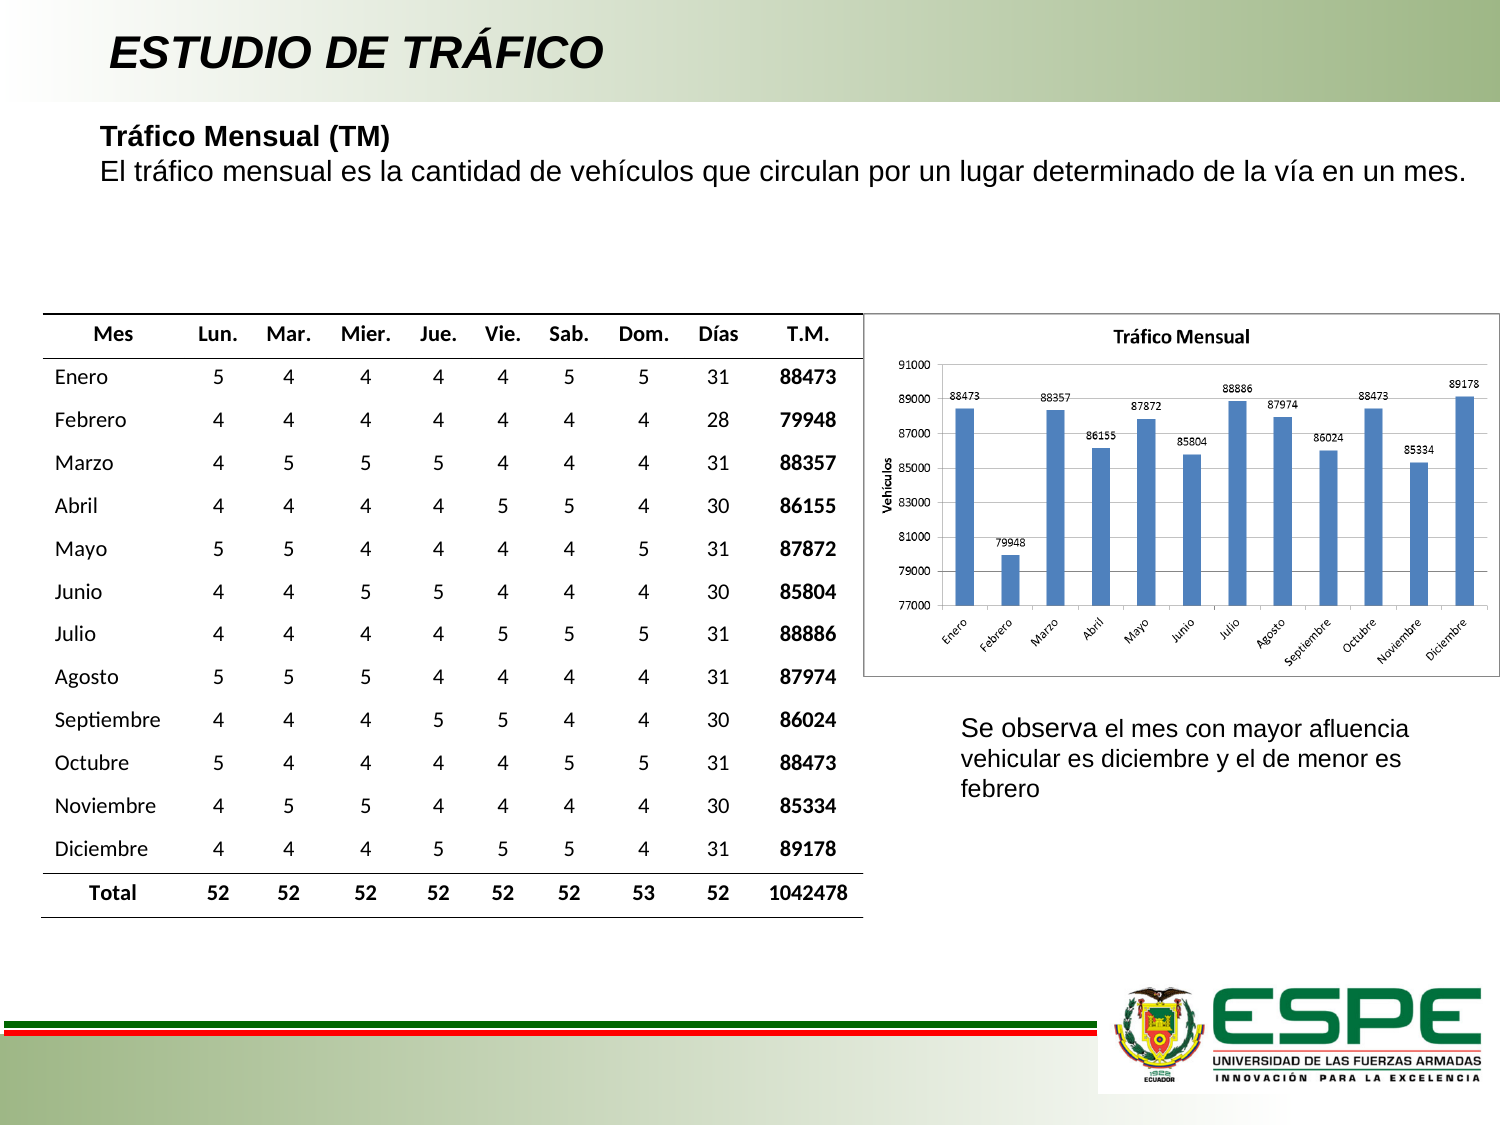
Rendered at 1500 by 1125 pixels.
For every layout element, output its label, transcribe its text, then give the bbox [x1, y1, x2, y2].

text_box ESTUDIO DE TRÁFICO [0, 15, 750, 127]
picture [1098, 975, 1488, 1095]
picture [23, 313, 1500, 938]
text_box Tráfico Mensual (TM) El tráfico mensual es la cantidad de vehículos que circulan por un lugar determinado de la vía en un mes. [85, 109, 1488, 195]
text_box Se observa el mes con mayor afluencia vehicular es diciembre y el de menor es febrero [946, 703, 1467, 811]
